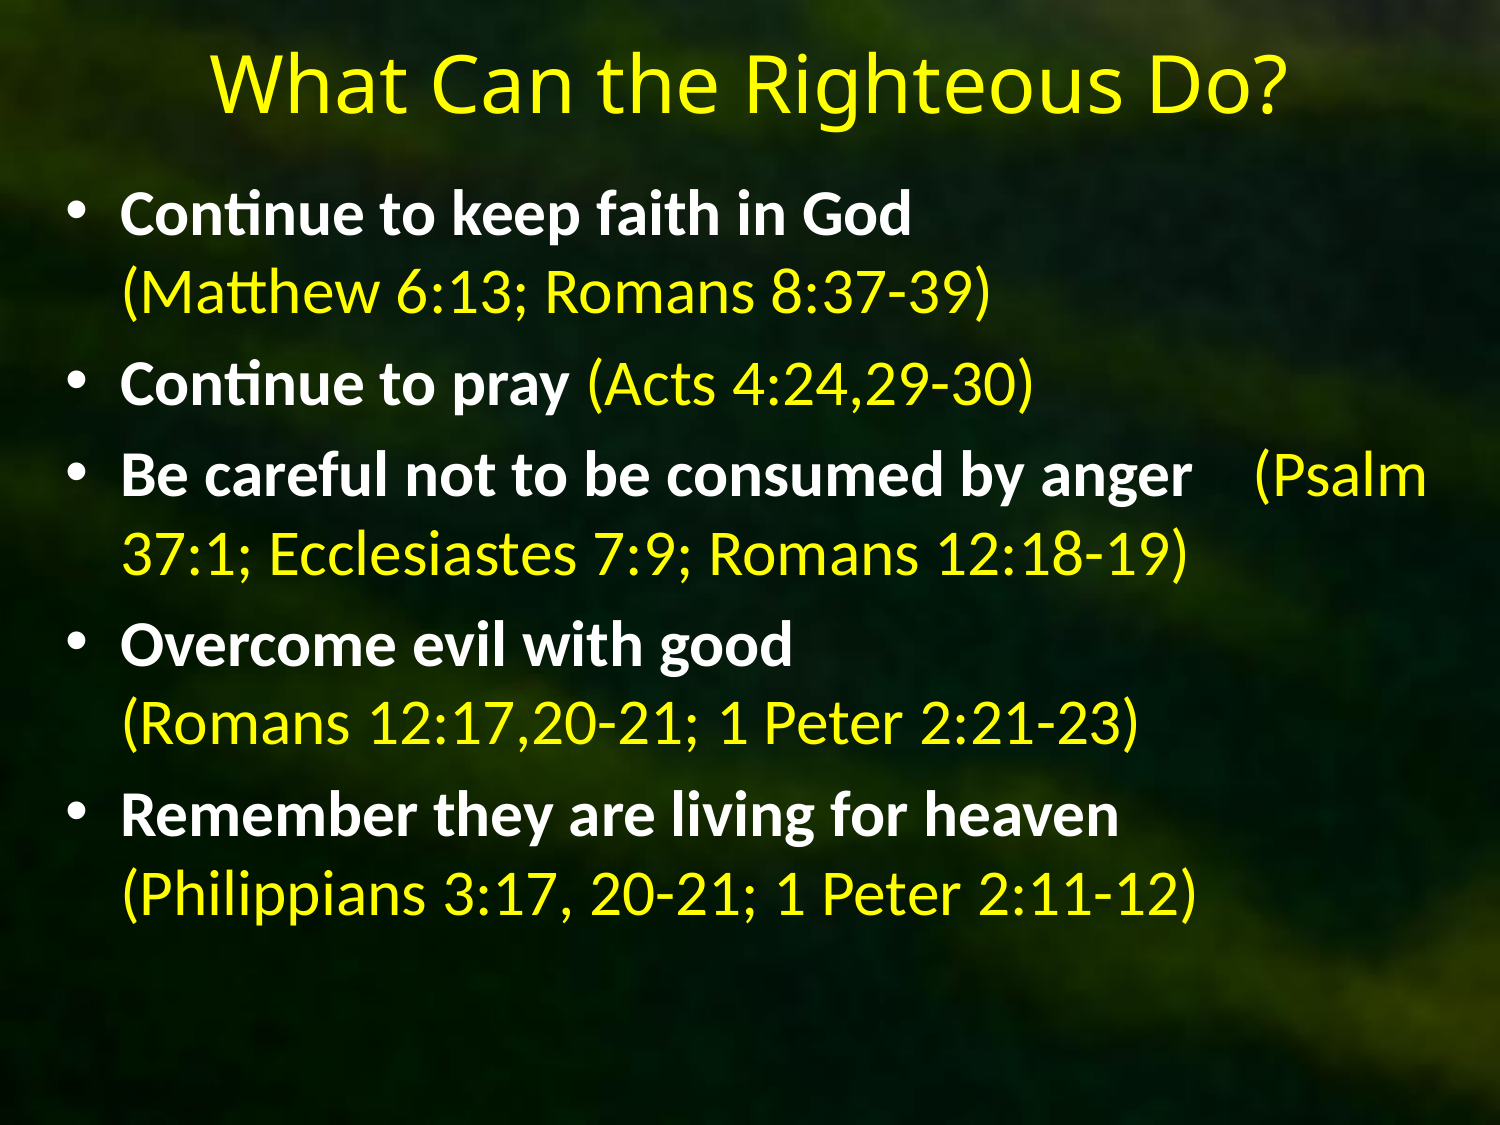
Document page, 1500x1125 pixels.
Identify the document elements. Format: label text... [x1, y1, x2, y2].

title What Can the Righteous Do? [75, 24, 1425, 138]
list Continue to keep faith in God (Matthew 6:13; Romans 8:37-39) Continue to pray (Acts 4:24,29-30) Be careful not to be consumed by anger (Psalm 37:1; Ecclesiastes 7:9; Romans 12:18-19) Overcome evil with good (Romans 12:17,20-21; 1 Peter 2:21-23) Remember they are living for heaven (Philippians 3:17, 20-21; 1 Peter 2:11-12) [50, 162, 1450, 938]
picture [0, 0, 1500, 1125]
